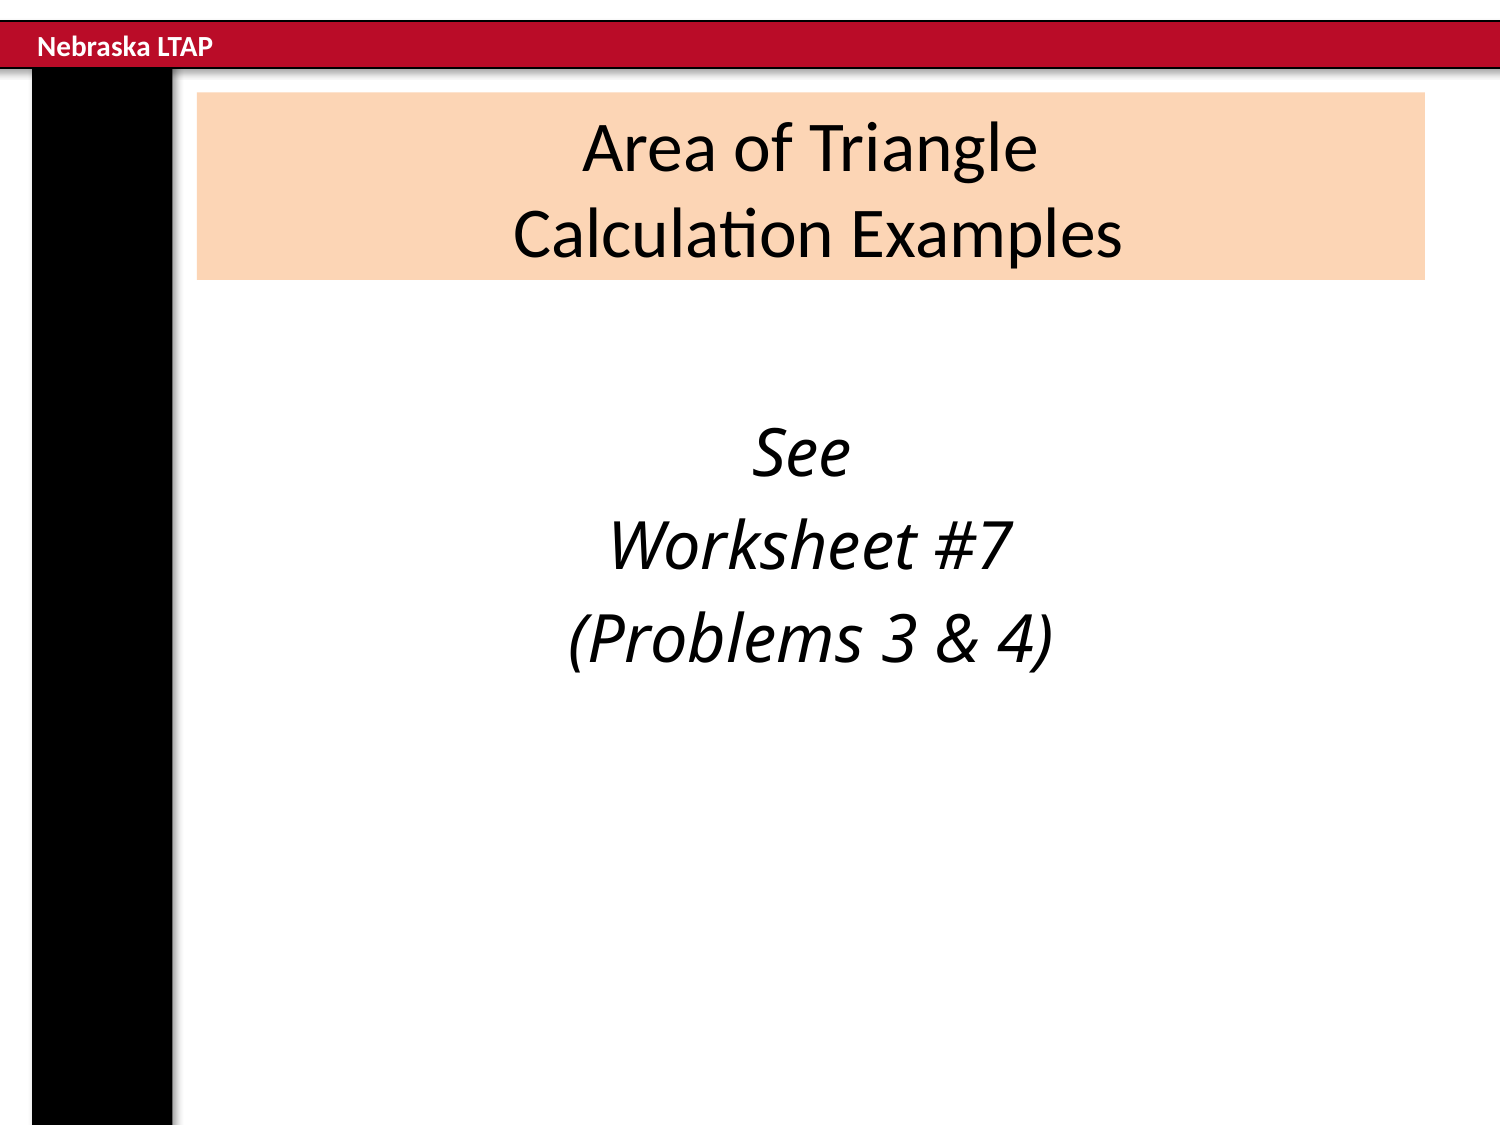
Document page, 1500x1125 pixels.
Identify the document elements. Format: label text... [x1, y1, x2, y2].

list See Worksheet #7 (Problems 3 & 4) [196, 308, 1425, 1005]
title Area of Triangle Calculation Examples [196, 92, 1425, 280]
